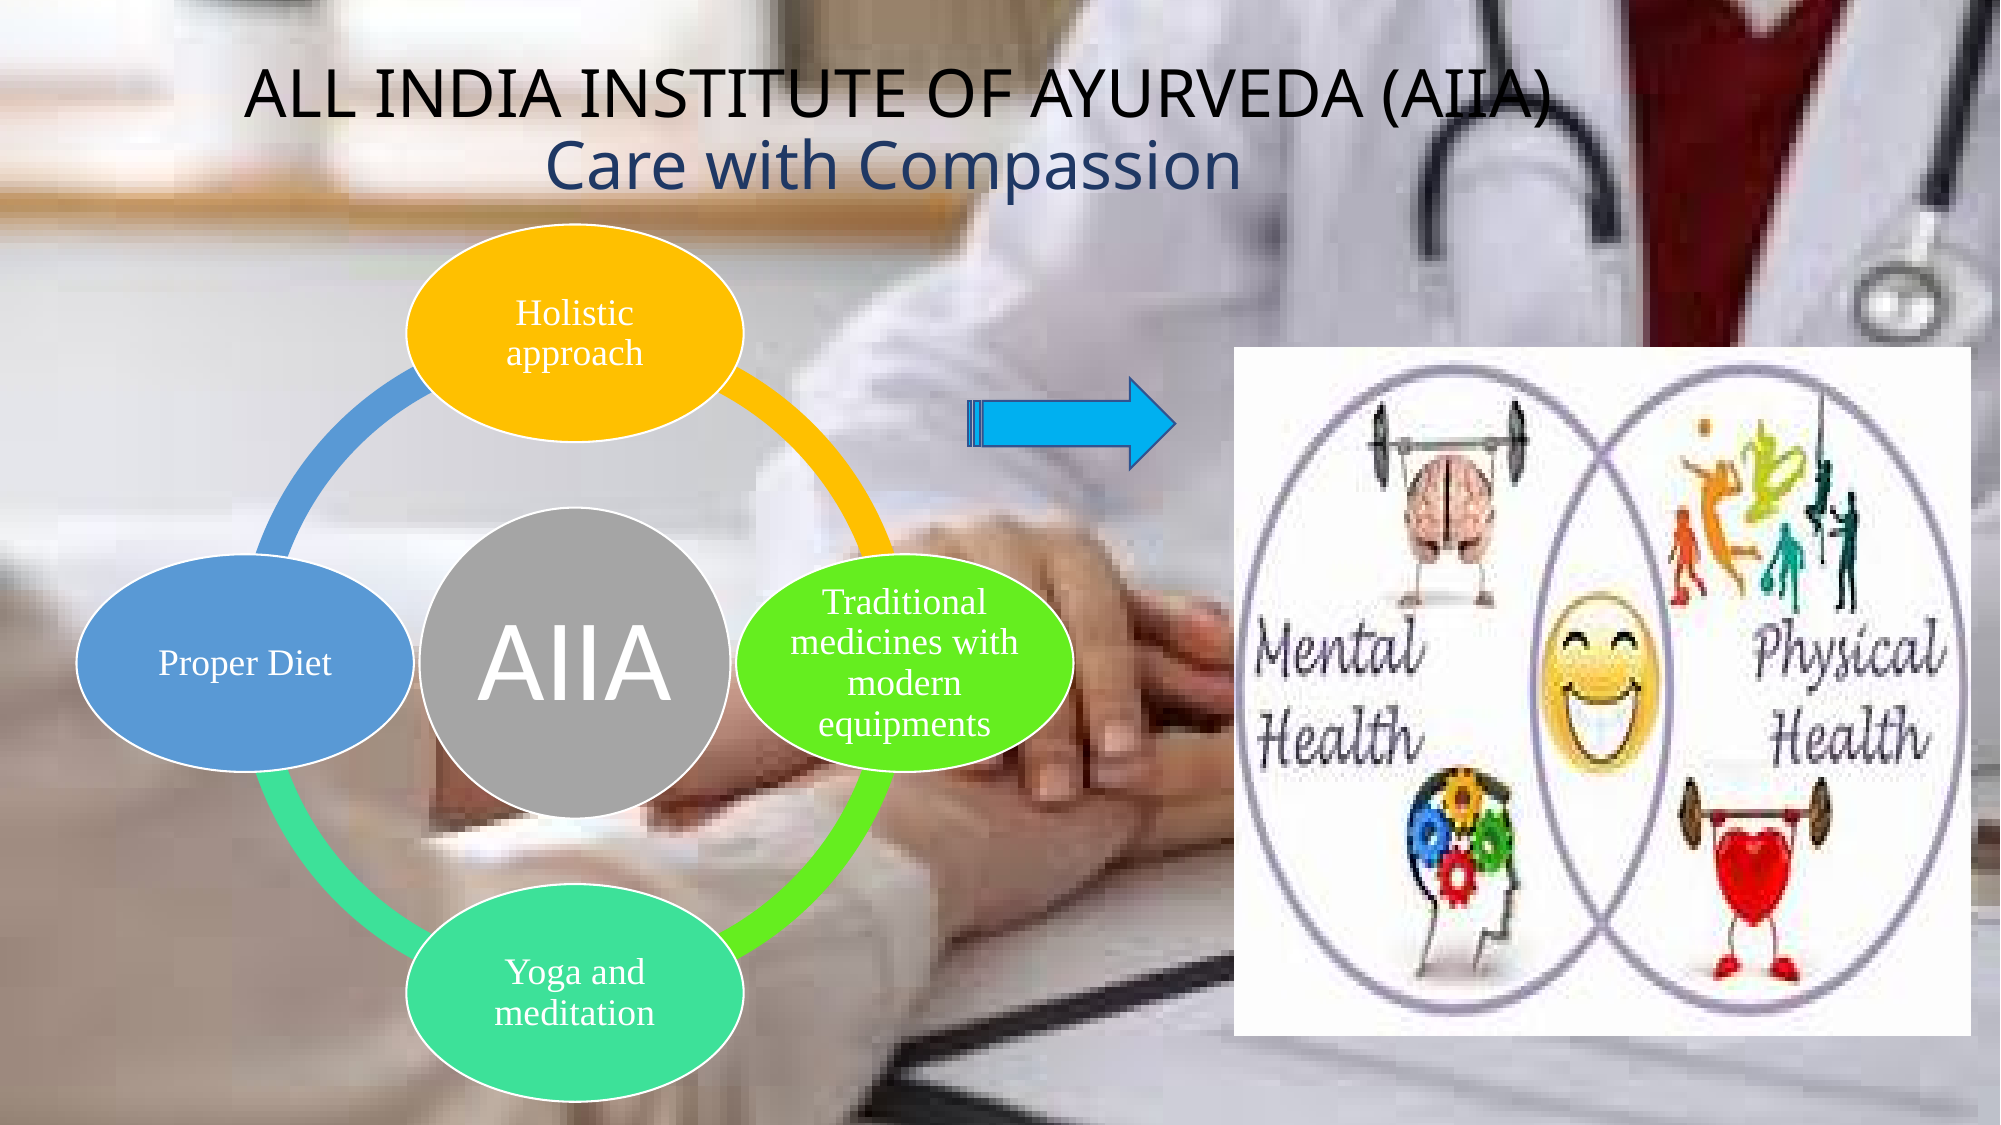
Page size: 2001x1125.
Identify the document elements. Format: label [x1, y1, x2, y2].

text_box [76, 224, 1074, 1103]
list [0, 0, 2000, 1125]
picture [1233, 347, 1971, 1036]
